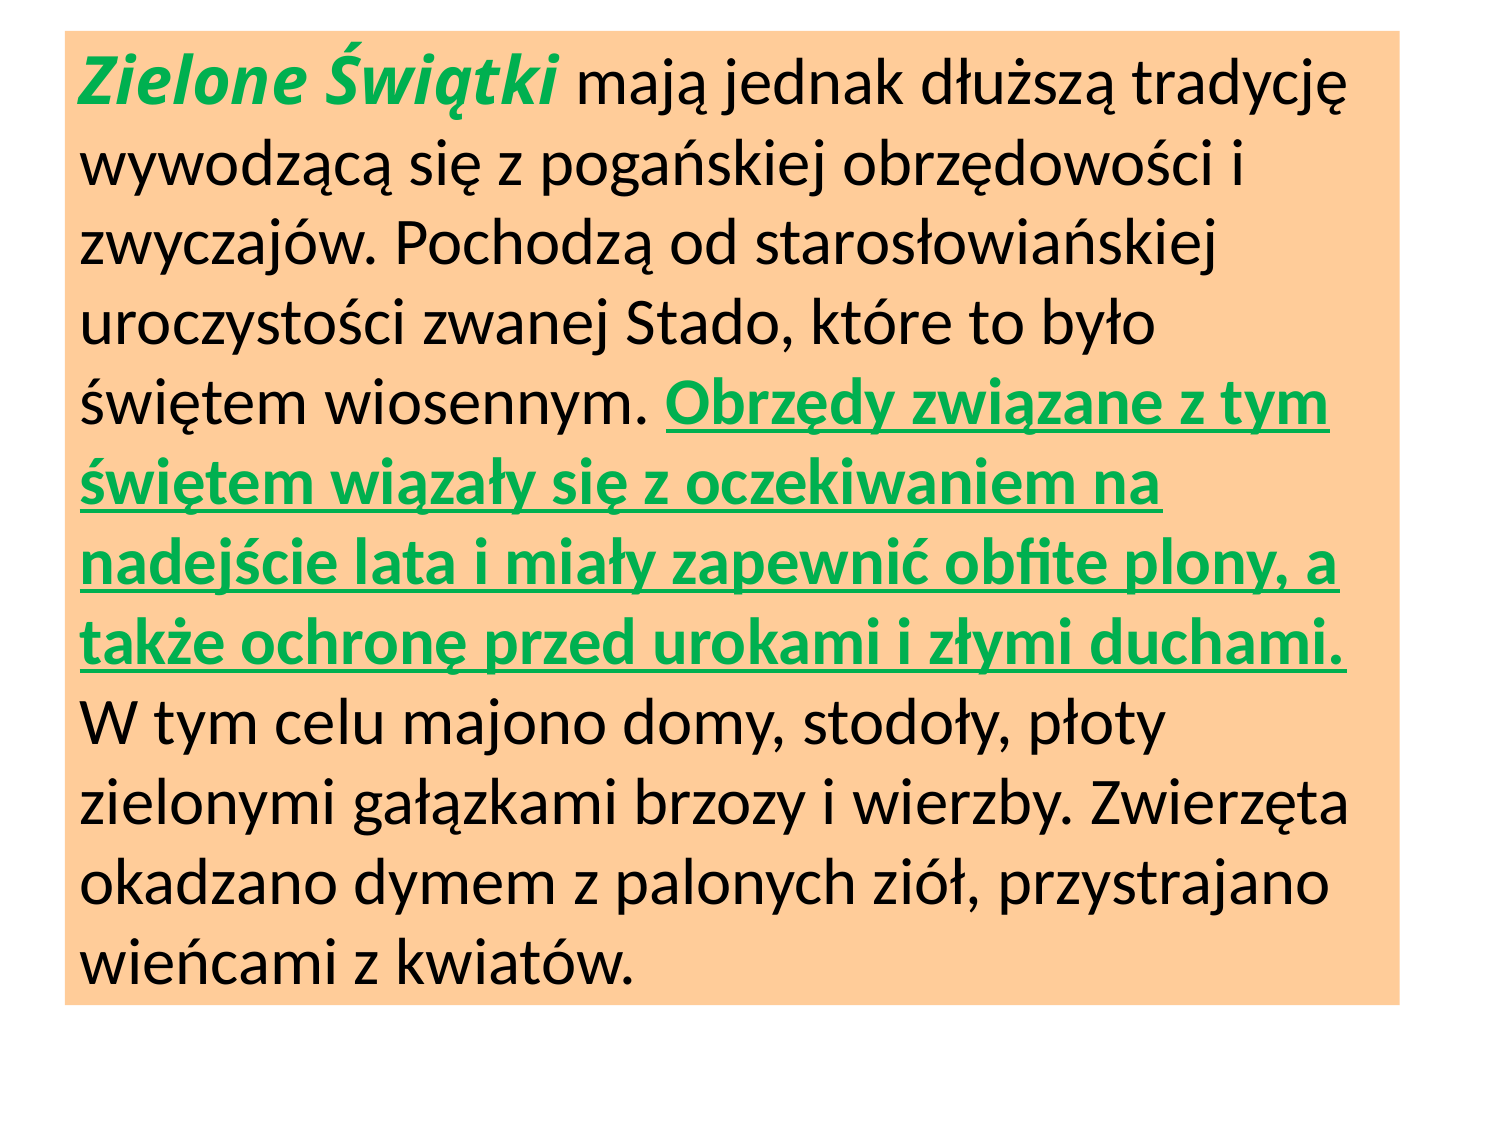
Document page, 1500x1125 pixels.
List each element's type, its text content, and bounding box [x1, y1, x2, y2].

text_box Zielone Świątki mają jednak dłuższą tradycję wywodzącą się z pogańskiej obrzędowości i zwyczajów. Pochodzą od starosłowiańskiej uroczystości zwanej Stado, które to było świętem wiosennym. Obrzędy związane z tym świętem wiązały się z oczekiwaniem na nadejście lata i miały zapewnić obfite plony, a także ochronę przed urokami i złymi duchami. W tym celu majono domy, stodoły, płoty zielonymi gałązkami brzozy i wierzby. Zwierzęta okadzano dymem z palonych ziół, przystrajano wieńcami z kwiatów. [64, 30, 1400, 1006]
